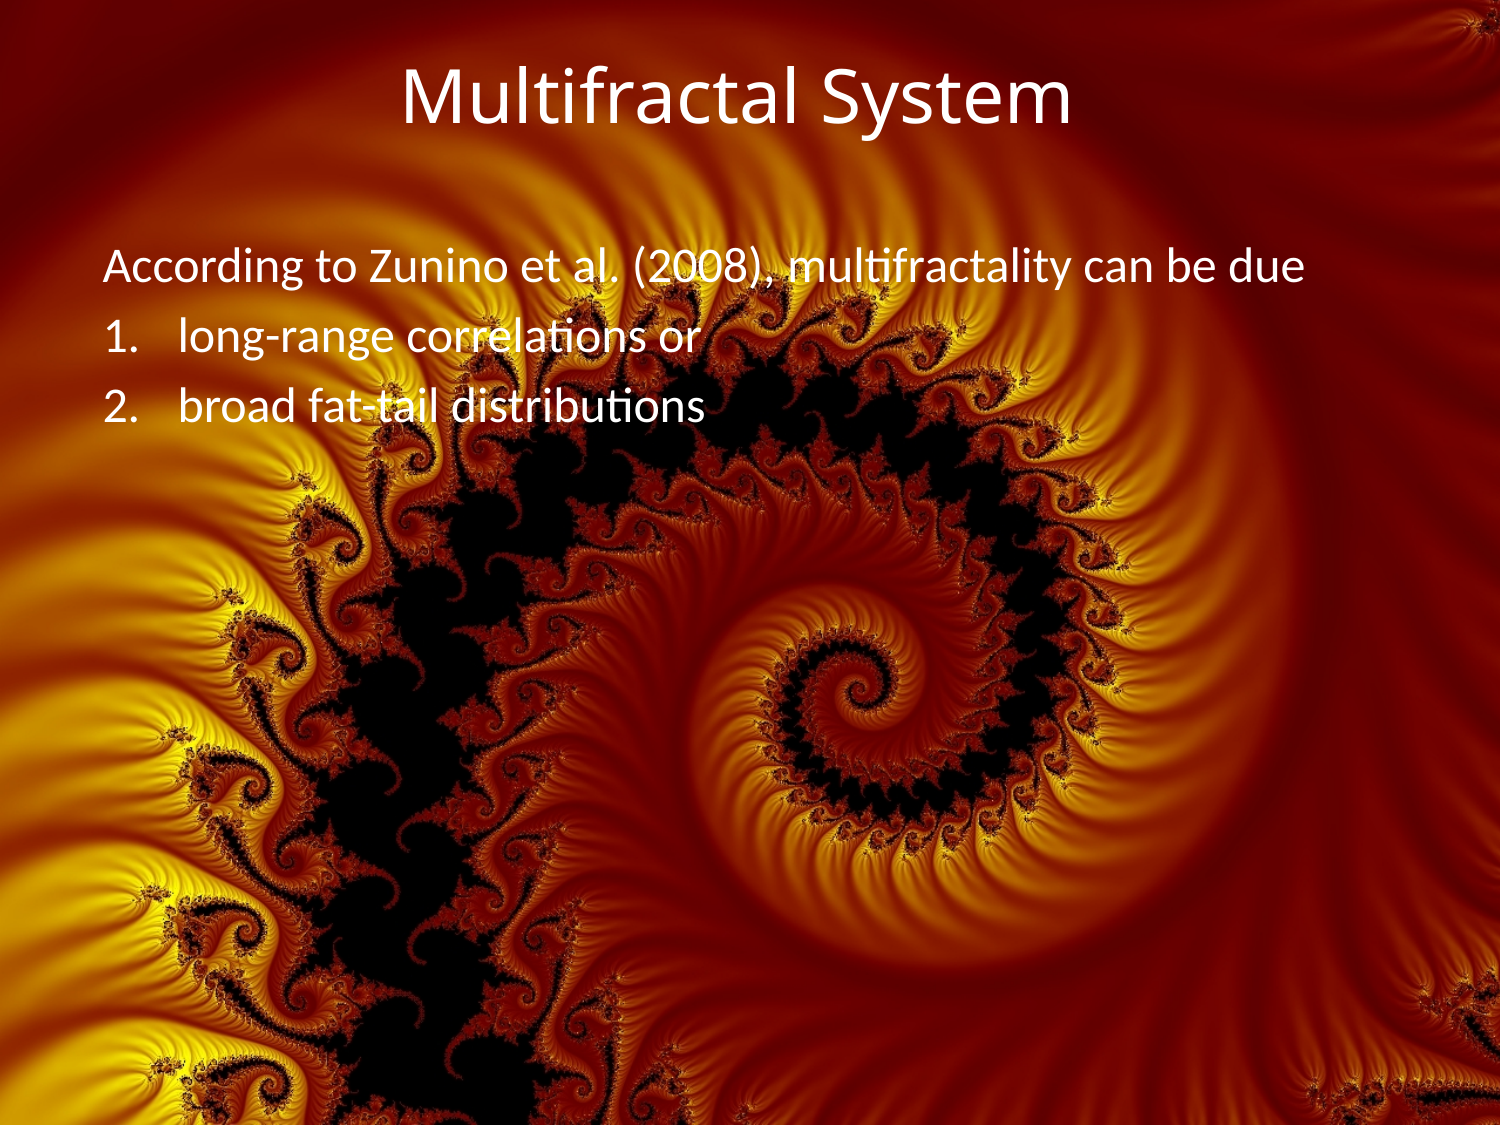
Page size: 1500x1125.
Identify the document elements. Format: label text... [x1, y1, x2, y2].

text_box Multifractal System [125, 24, 1350, 163]
picture [0, 0, 1500, 1125]
text_box According to Zunino et al. (2008), multifractality can be due long-range correlations or broad fat-tail distributions [87, 224, 1425, 1063]
